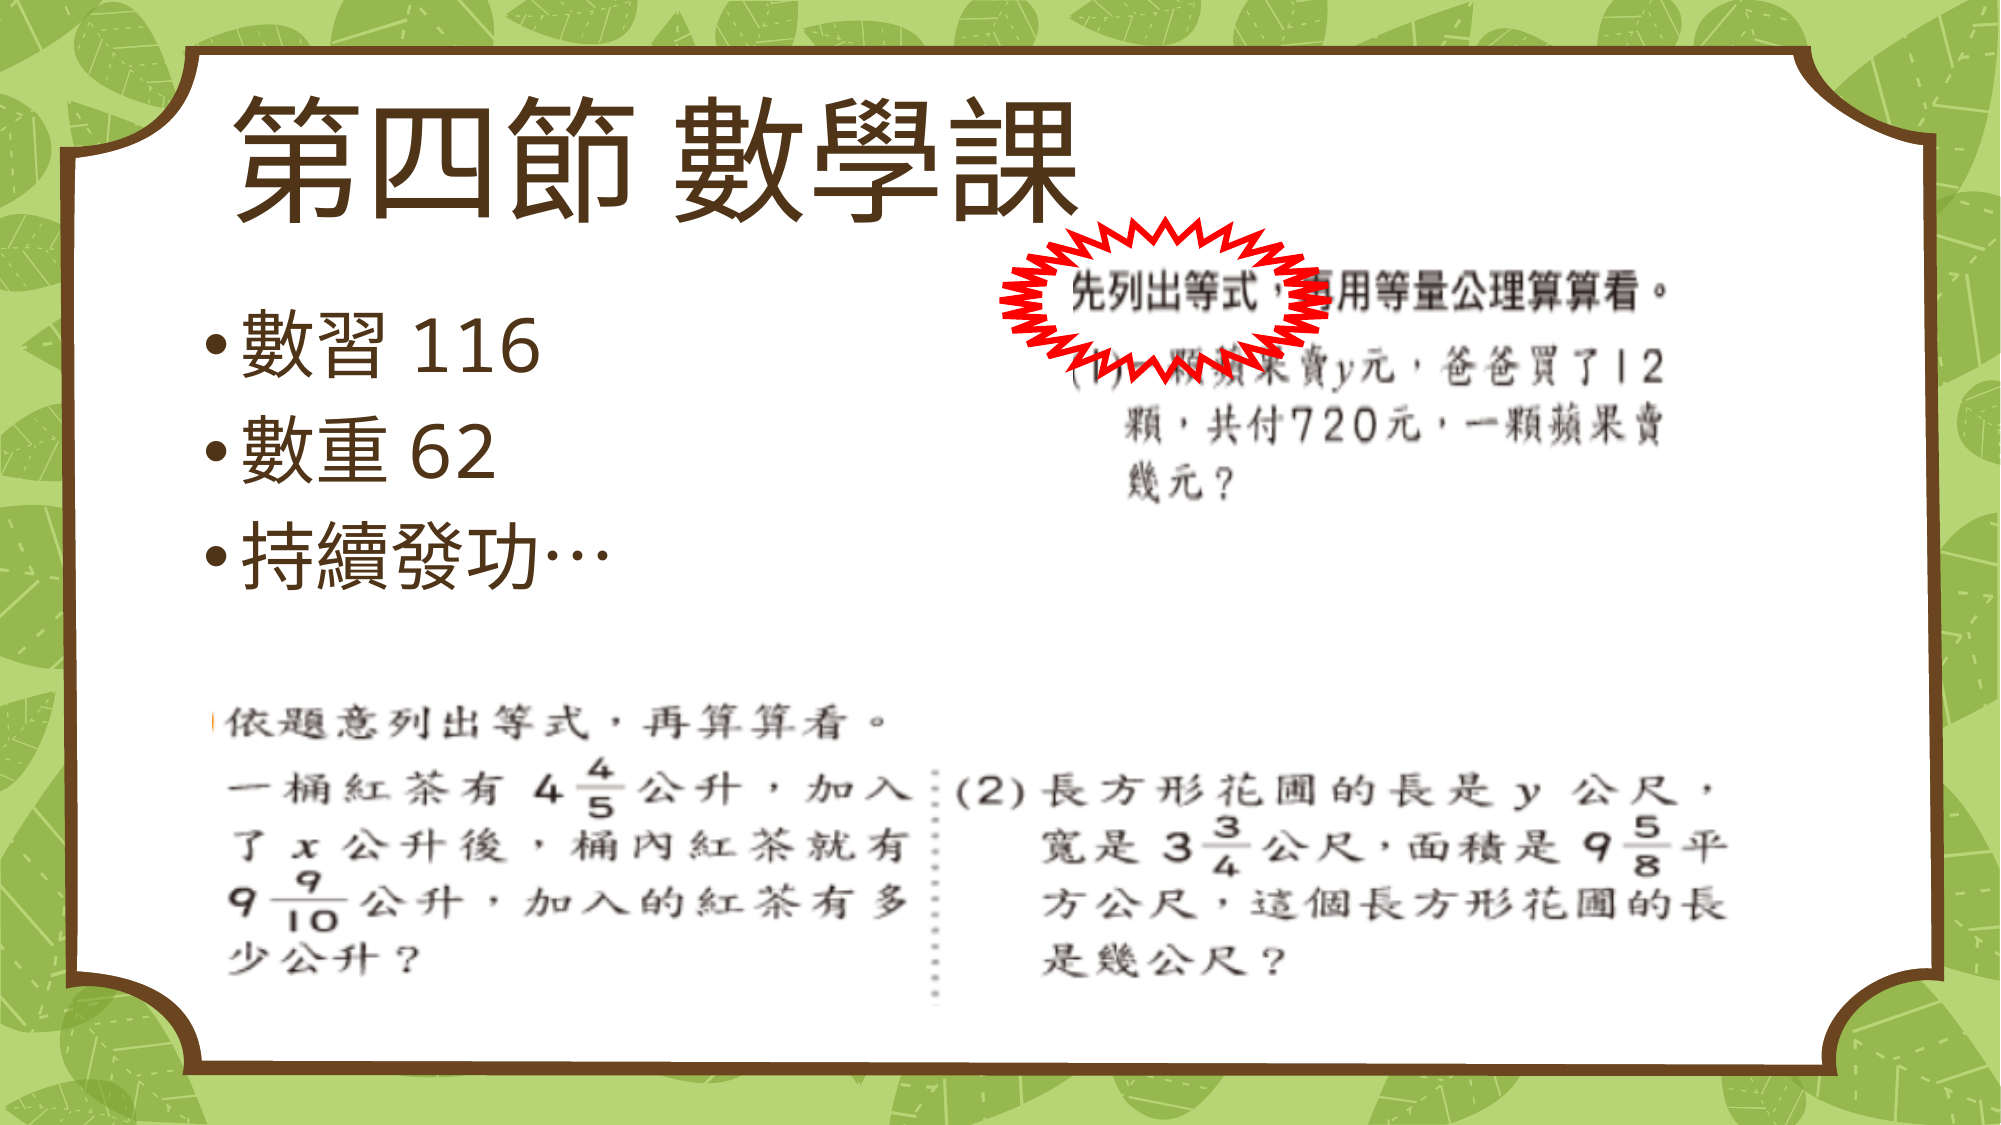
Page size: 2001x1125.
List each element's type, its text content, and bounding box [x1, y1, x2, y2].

list 數習116 數重62 持續發功… [188, 300, 1015, 1051]
title 第四節 數學課 [212, 74, 1788, 250]
text_box [1156, 219, 1175, 234]
text_box [1215, 225, 1231, 234]
picture [1073, 234, 1670, 541]
text_box [1130, 221, 1147, 234]
text_box [1184, 221, 1201, 234]
picture [212, 700, 1752, 1006]
text_box [1100, 225, 1115, 234]
text_box [999, 243, 1073, 358]
